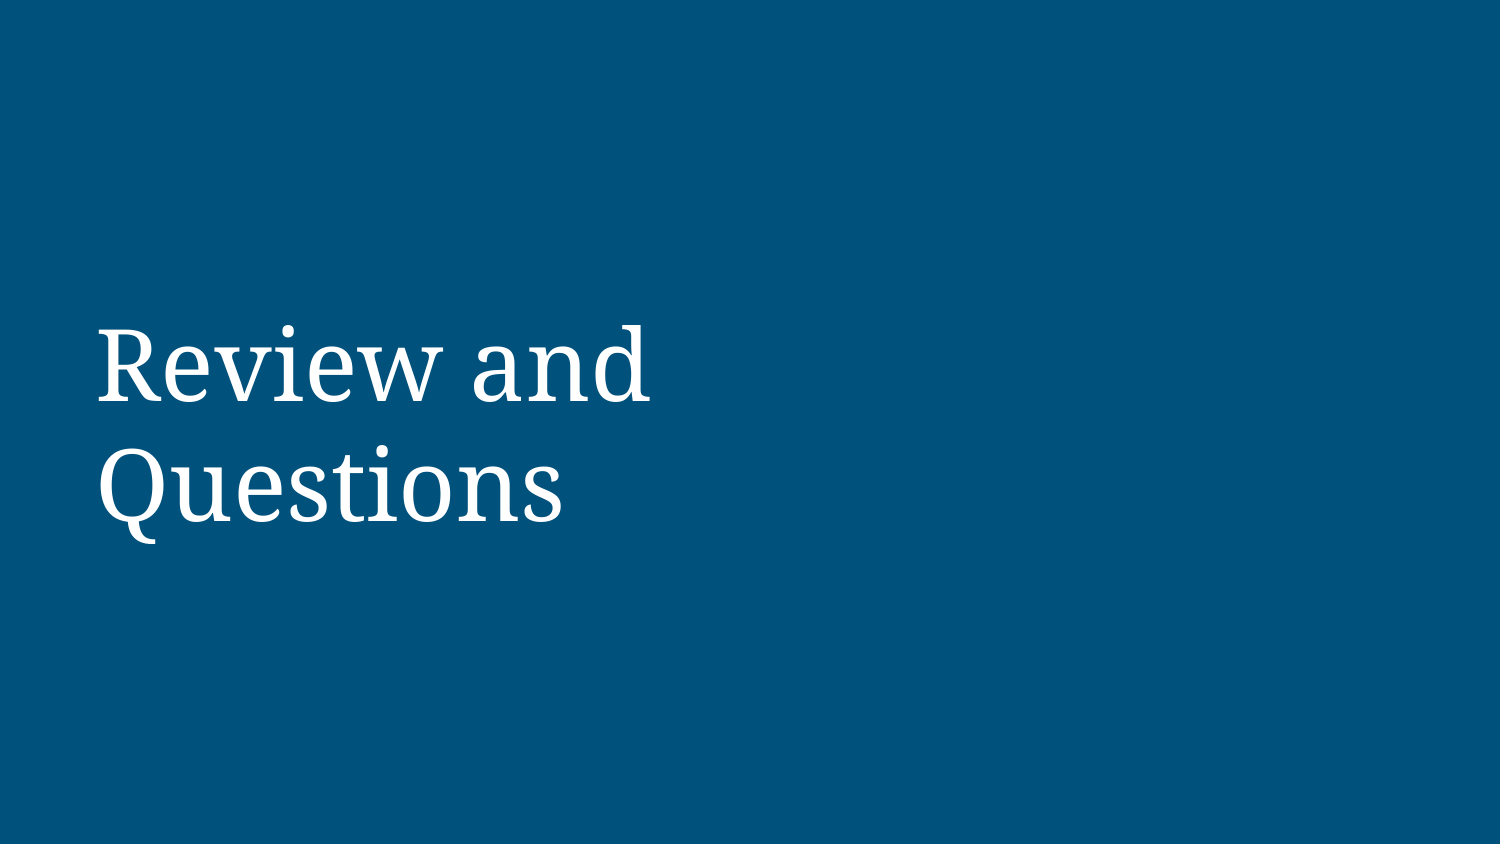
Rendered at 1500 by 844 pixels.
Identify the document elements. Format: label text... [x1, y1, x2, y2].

title Review and Questions [80, 86, 1003, 758]
